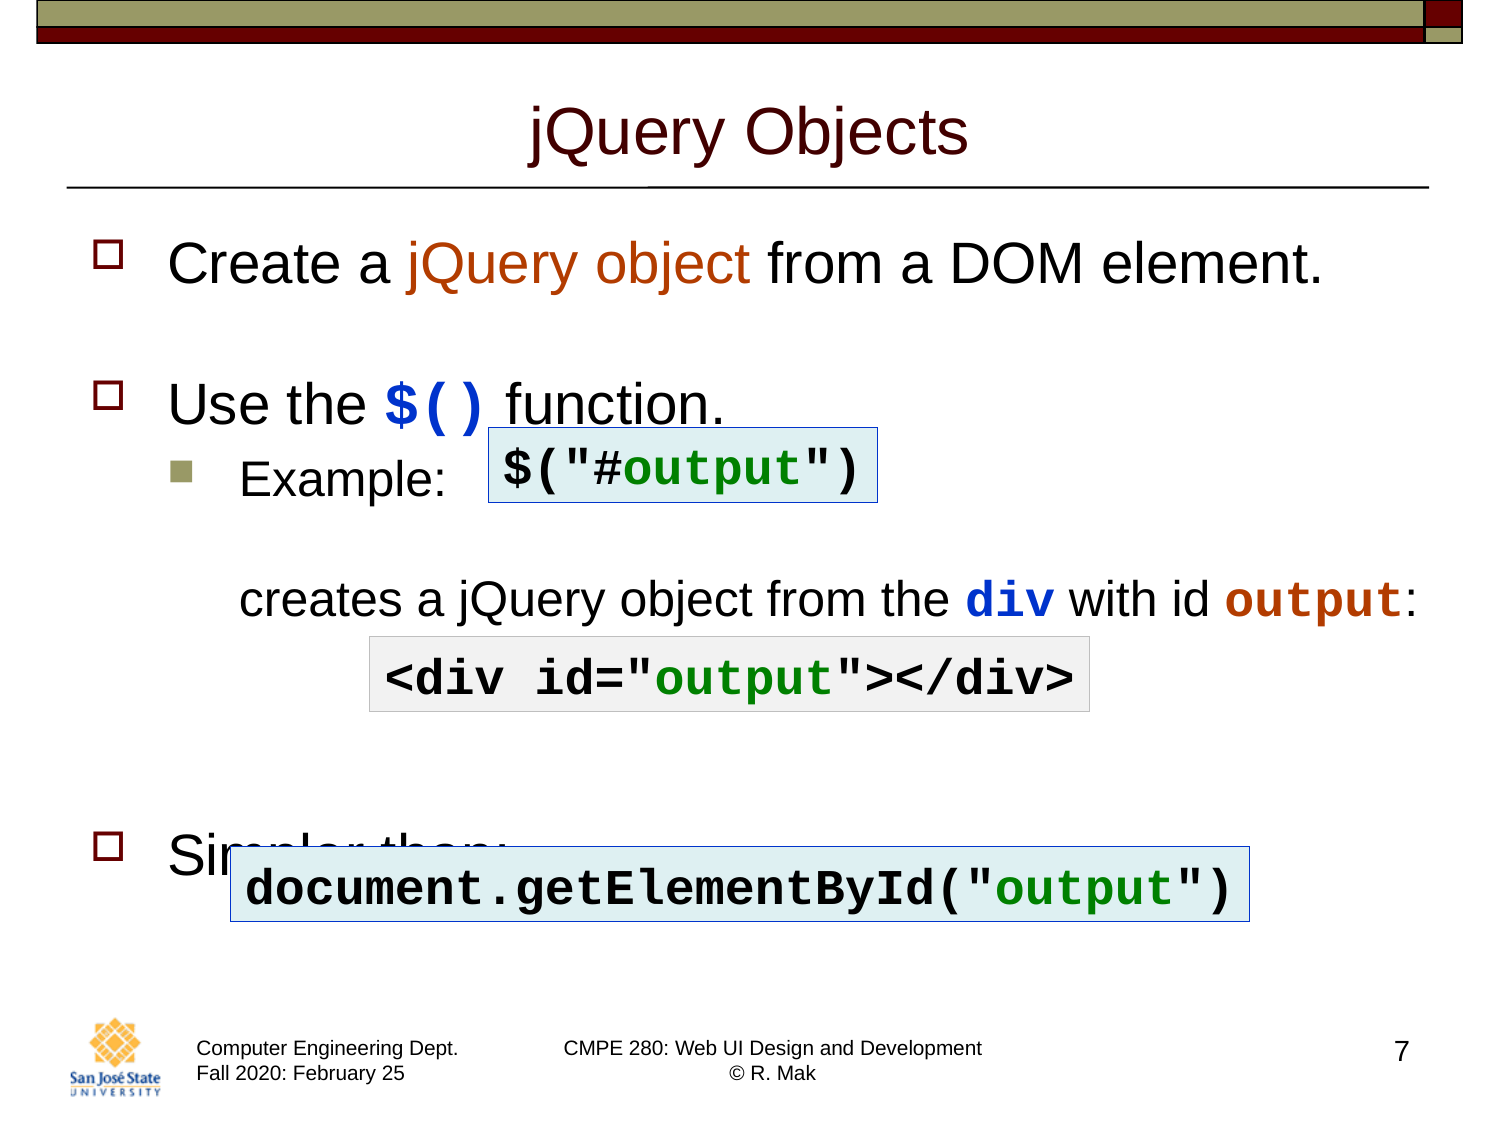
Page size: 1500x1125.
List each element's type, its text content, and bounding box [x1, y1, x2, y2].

text_box <div id="output"></div> [369, 636, 1090, 712]
text_box $("#output") [488, 427, 878, 503]
text_box document.getElementById("output") [230, 846, 1250, 922]
list Create a jQuery object from a DOM element. Use the $() function. Example: creates a jQuery object from the div with id output: Simpler than: [75, 217, 1440, 833]
title jQuery Objects [75, 67, 1425, 175]
picture [60, 1012, 166, 1112]
slide_number 7 [1335, 1025, 1425, 1100]
